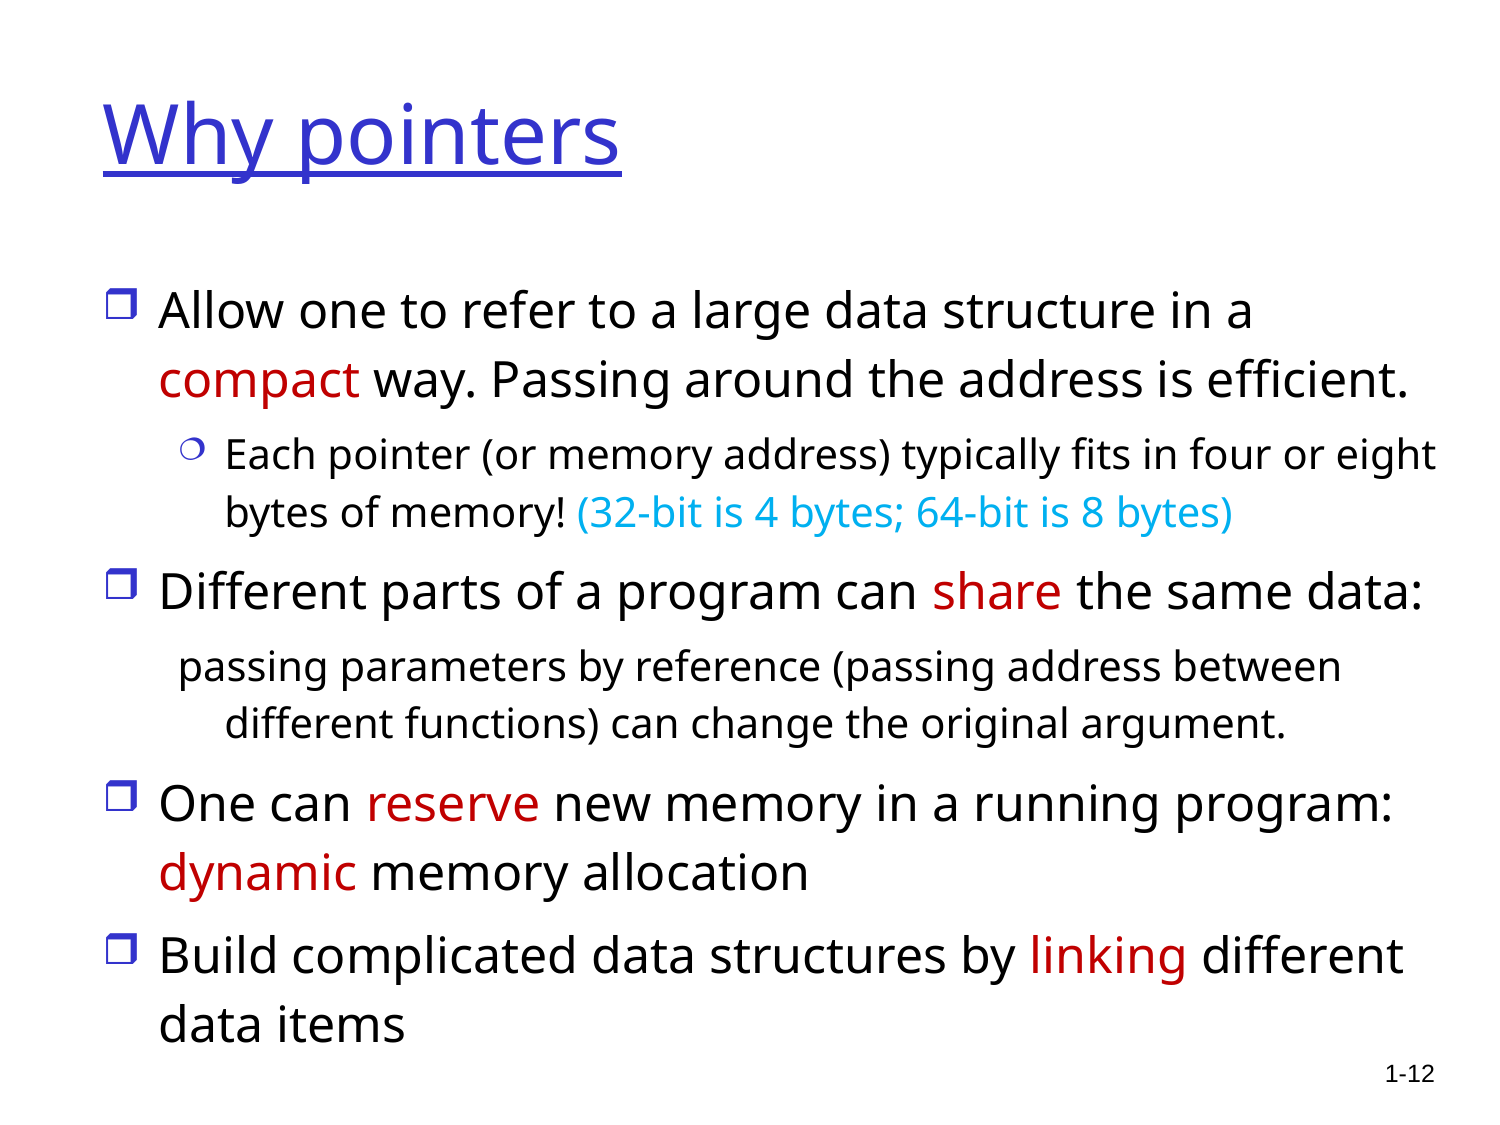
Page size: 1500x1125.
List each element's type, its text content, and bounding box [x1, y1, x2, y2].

list Allow one to refer to a large data structure in a compact way. Passing around the address is efficient. Each pointer (or memory address) typically fits in four or eight bytes of memory! (32-bit is 4 bytes; 64-bit is 8 bytes) Different parts of a program can share the same data: passing parameters by reference (passing address between different functions) can change the original argument. One can reserve new memory in a running program: dynamic memory allocation Build complicated data structures by linking different data items [87, 262, 1457, 1054]
title Why pointers [87, 37, 1363, 226]
slide_number 1-12 [1338, 1054, 1451, 1125]
